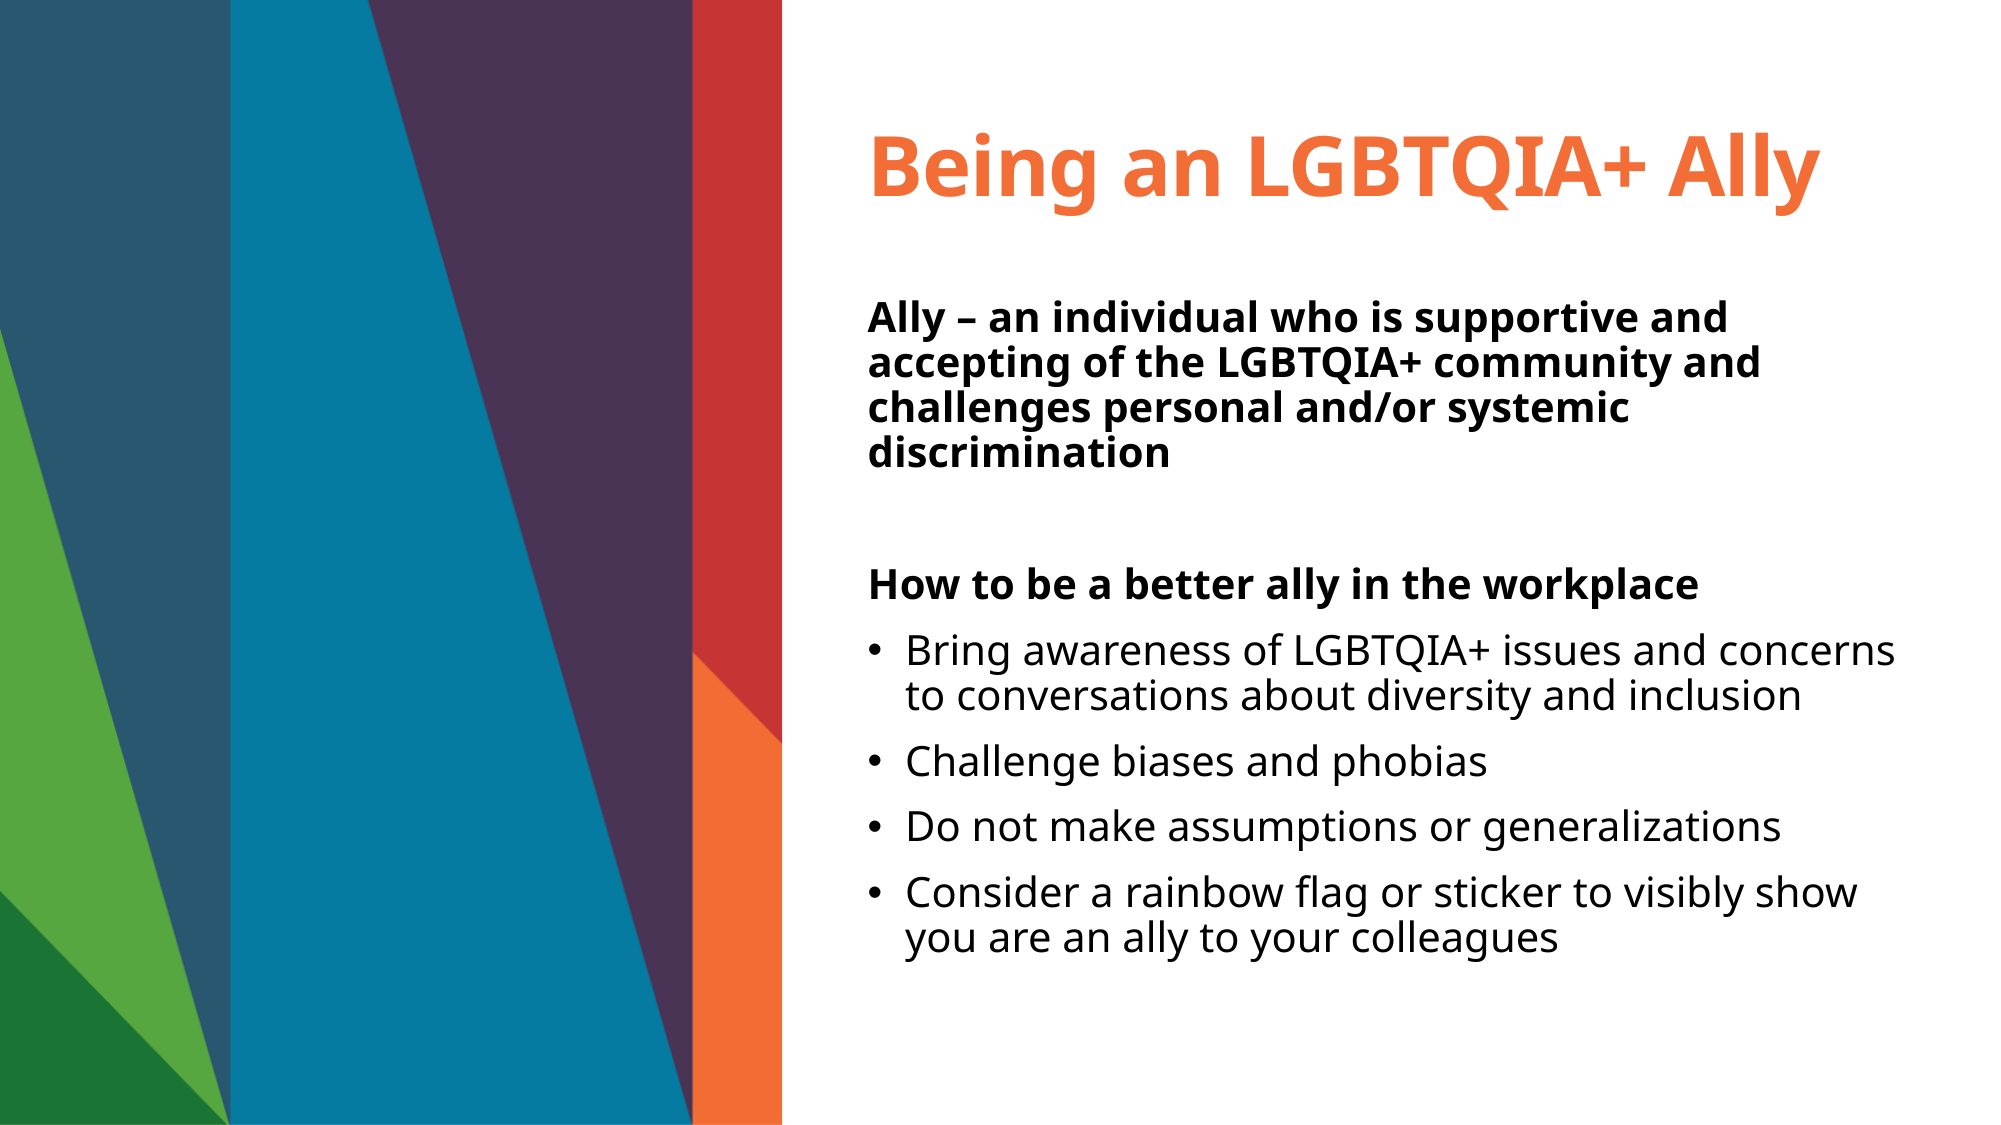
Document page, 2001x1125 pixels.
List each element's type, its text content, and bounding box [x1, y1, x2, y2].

picture [368, 0, 783, 1125]
picture [0, 0, 230, 1125]
title Being an LGBTQIA+ Ally [852, 117, 1916, 288]
list Ally – an individual who is supportive and accepting of the LGBTQIA+ community and challenges personal and/or systemic discrimination How to be a better ally in the workplace Bring awareness of LGBTQIA+ issues and concerns to conversations about diversity and inclusion Challenge biases and phobias Do not make assumptions or generalizations Consider a rainbow flag or sticker to visibly show you are an ally to your colleagues [852, 288, 1916, 1125]
